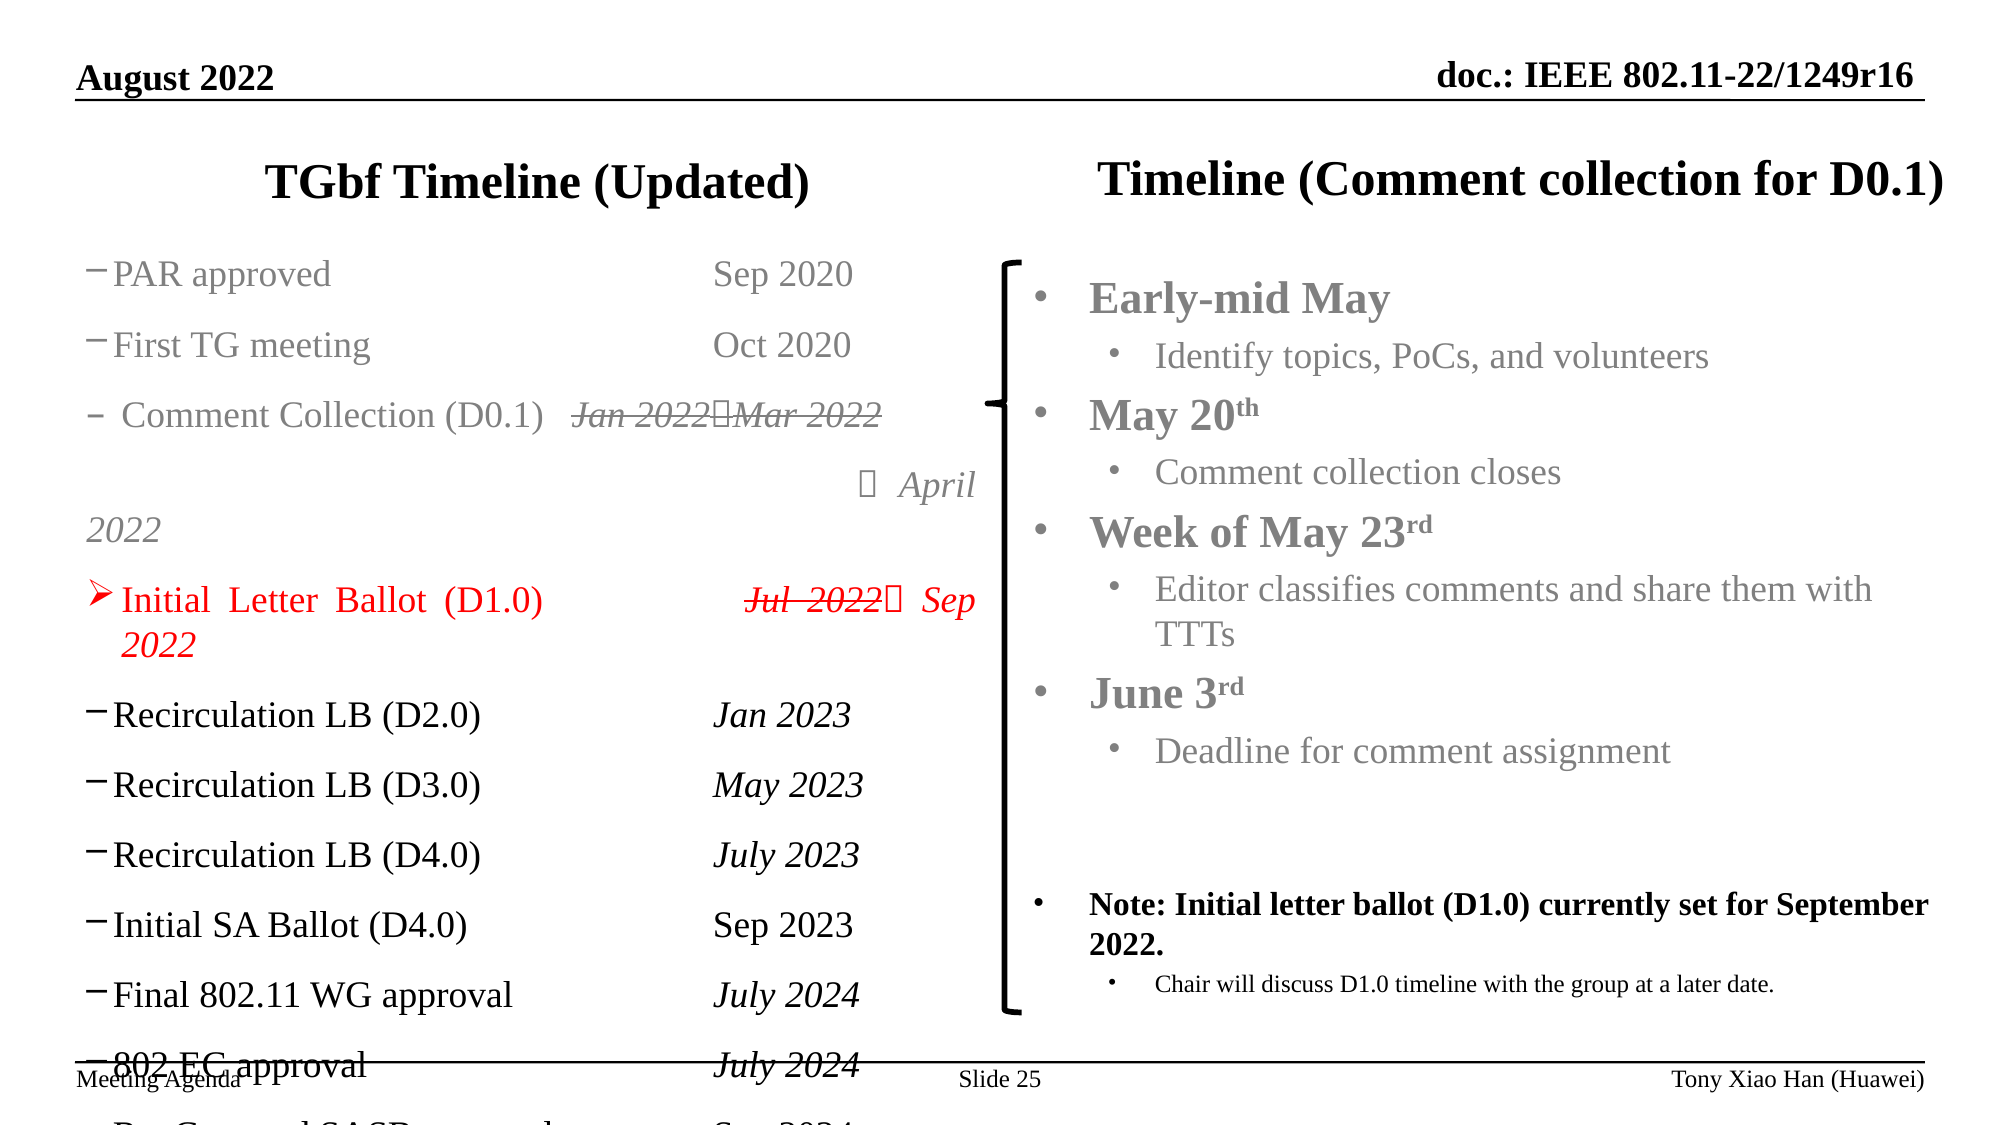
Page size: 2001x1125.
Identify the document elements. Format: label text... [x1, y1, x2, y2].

text_box Early-mid May Identify topics, PoCs, and volunteers May 20th Comment collection closes Week of May 23rd Editor classifies comments and share them with TTTs June 3rd Deadline for comment assignment Note: Initial letter ballot (D1.0) currently set for September 2022. Chair will discuss D1.0 timeline with the group at a later date. [1021, 262, 1963, 1063]
text_box Timeline (Comment collection for D0.1) [1067, 141, 1975, 209]
title TGbf Timeline (Updated) [162, 141, 913, 217]
text_box PAR approved Sep 2020 First TG meeting Oct 2020 Comment Collection (D0.1) Jan 2022Mar 2022  April 2022 Initial Letter Ballot (D1.0) Jul 2022 Sep 2022 Recirculation LB (D2.0) Jan 2023 Recirculation LB (D3.0) May 2023 Recirculation LB (D4.0) July 2023 Initial SA Ballot (D4.0) Sep 2023 Final 802.11 WG approval July 2024 802 EC approval July 2024 RevCom and SASB approval Sep 2024 [74, 243, 988, 963]
text_box [987, 262, 1022, 1013]
